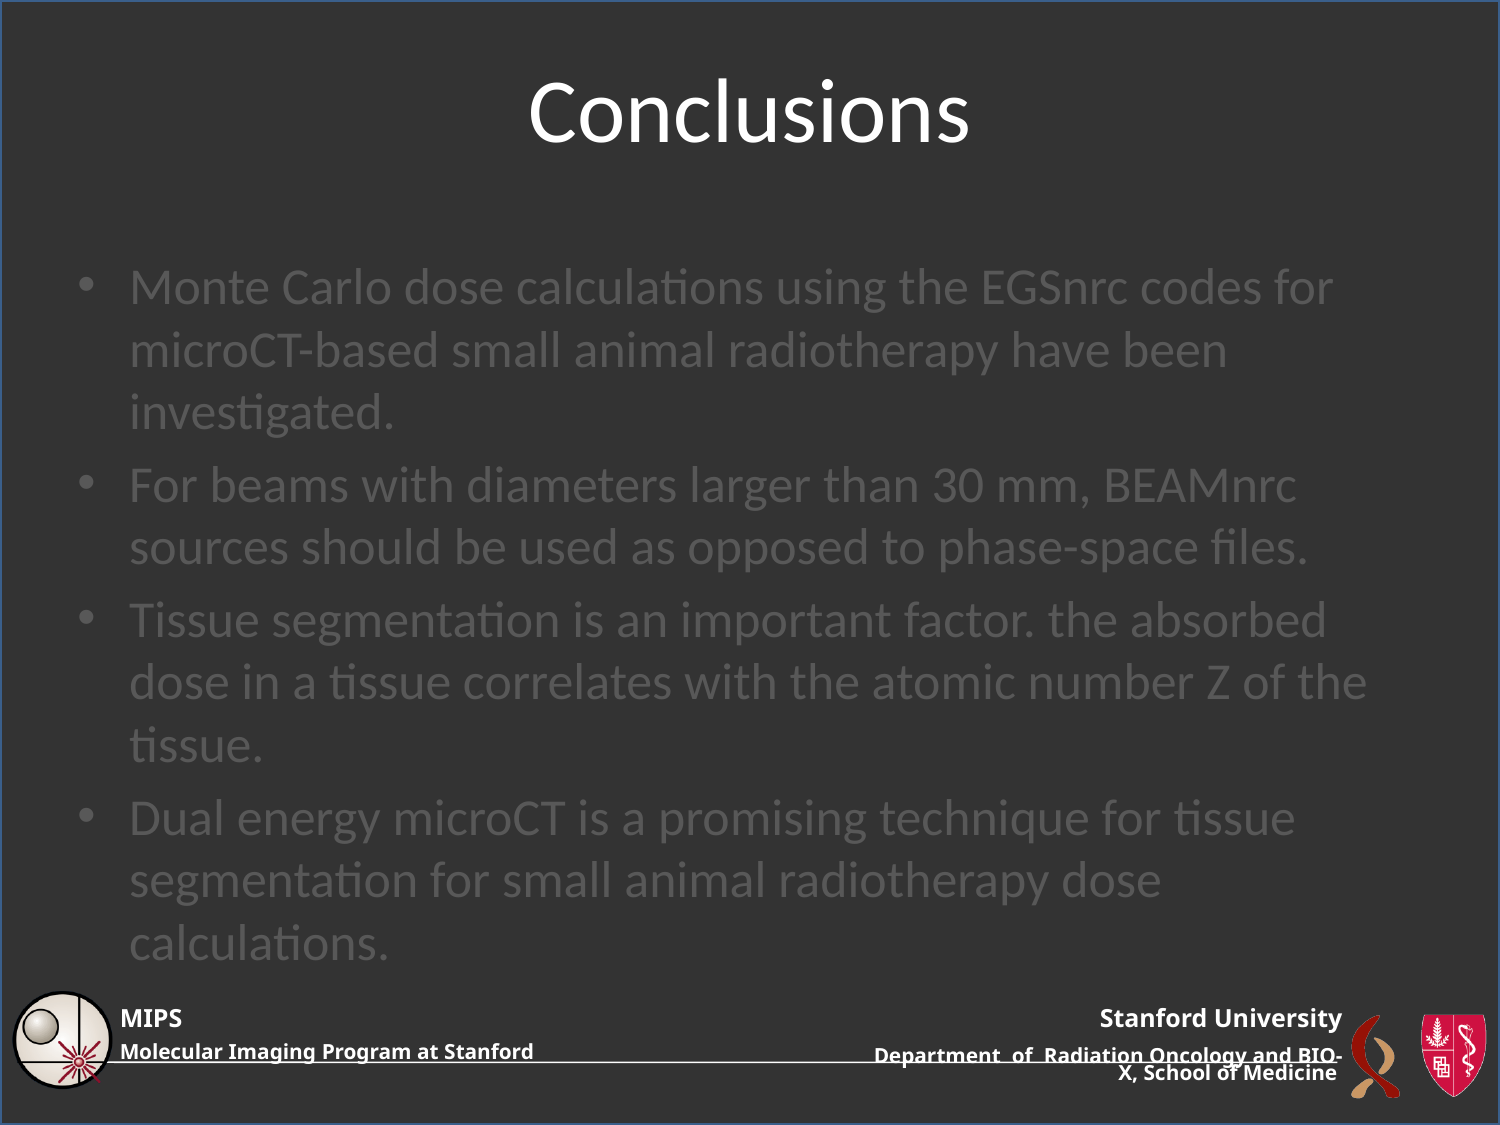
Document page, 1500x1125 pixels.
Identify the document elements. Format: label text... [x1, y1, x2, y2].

list Monte Carlo dose calculations using the EGSnrc codes for microCT-based small animal radiotherapy have been investigated. For beams with diameters larger than 30 mm, BEAMnrc sources should be used as opposed to phase-space files. Tissue segmentation is an important factor. the absorbed dose in a tissue correlates with the atomic number Z of the tissue. Dual energy microCT is a promising technique for tissue segmentation for small animal radiotherapy dose calculations. [62, 245, 1413, 988]
picture [1350, 1015, 1400, 1099]
title Conclusions [75, 12, 1425, 200]
picture [12, 989, 113, 1090]
picture [1419, 1012, 1488, 1099]
